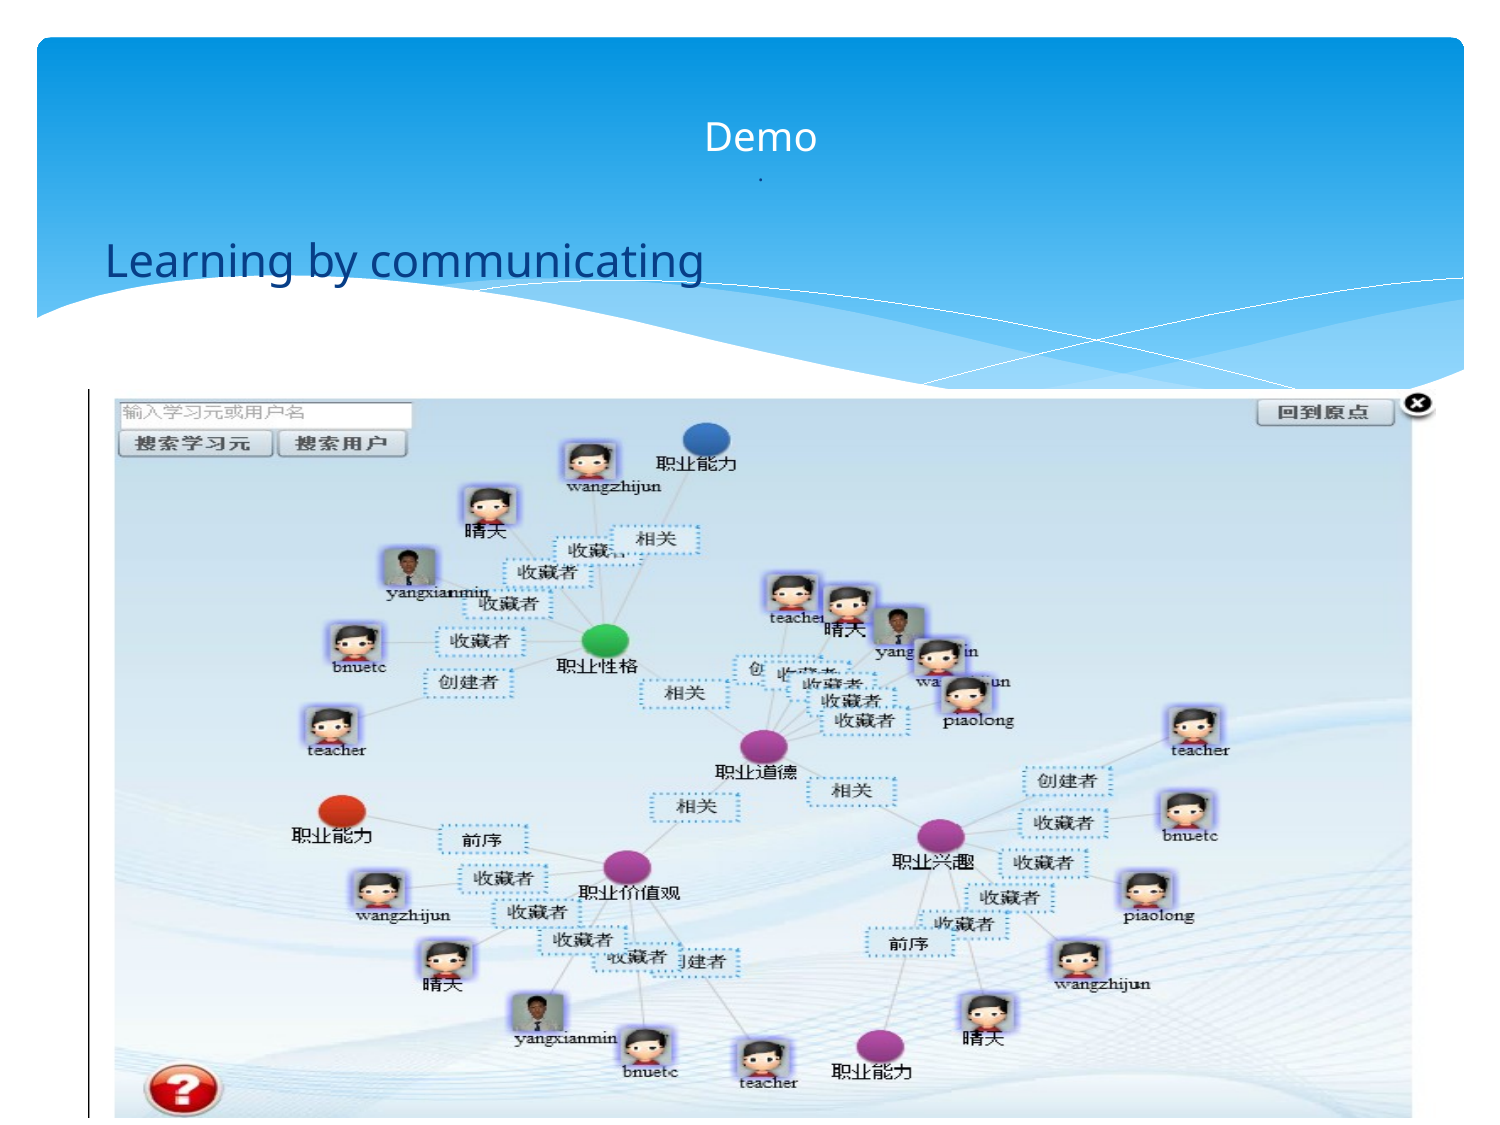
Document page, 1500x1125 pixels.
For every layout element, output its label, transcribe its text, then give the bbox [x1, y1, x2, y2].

list Learning by communicating [39, 223, 1436, 347]
title Demo . [75, 55, 1425, 220]
picture [88, 389, 1436, 1118]
